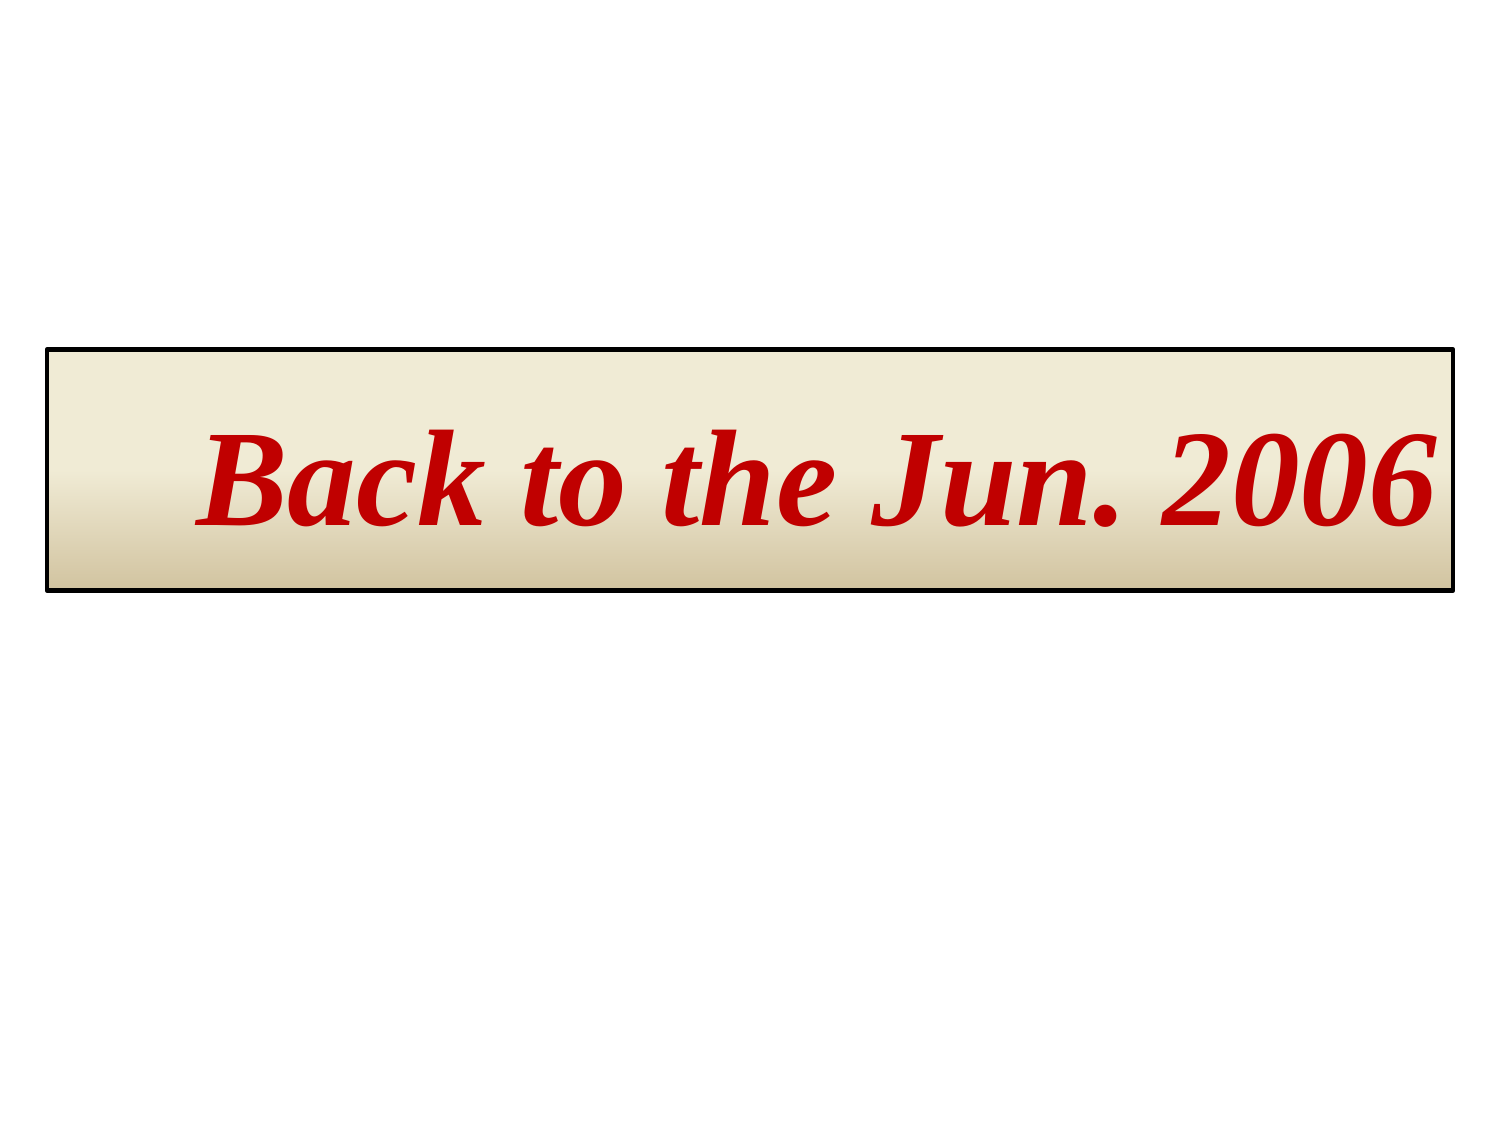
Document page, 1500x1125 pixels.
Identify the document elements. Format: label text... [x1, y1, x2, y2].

title Back to the Jun. 2006 [46, 349, 1454, 591]
